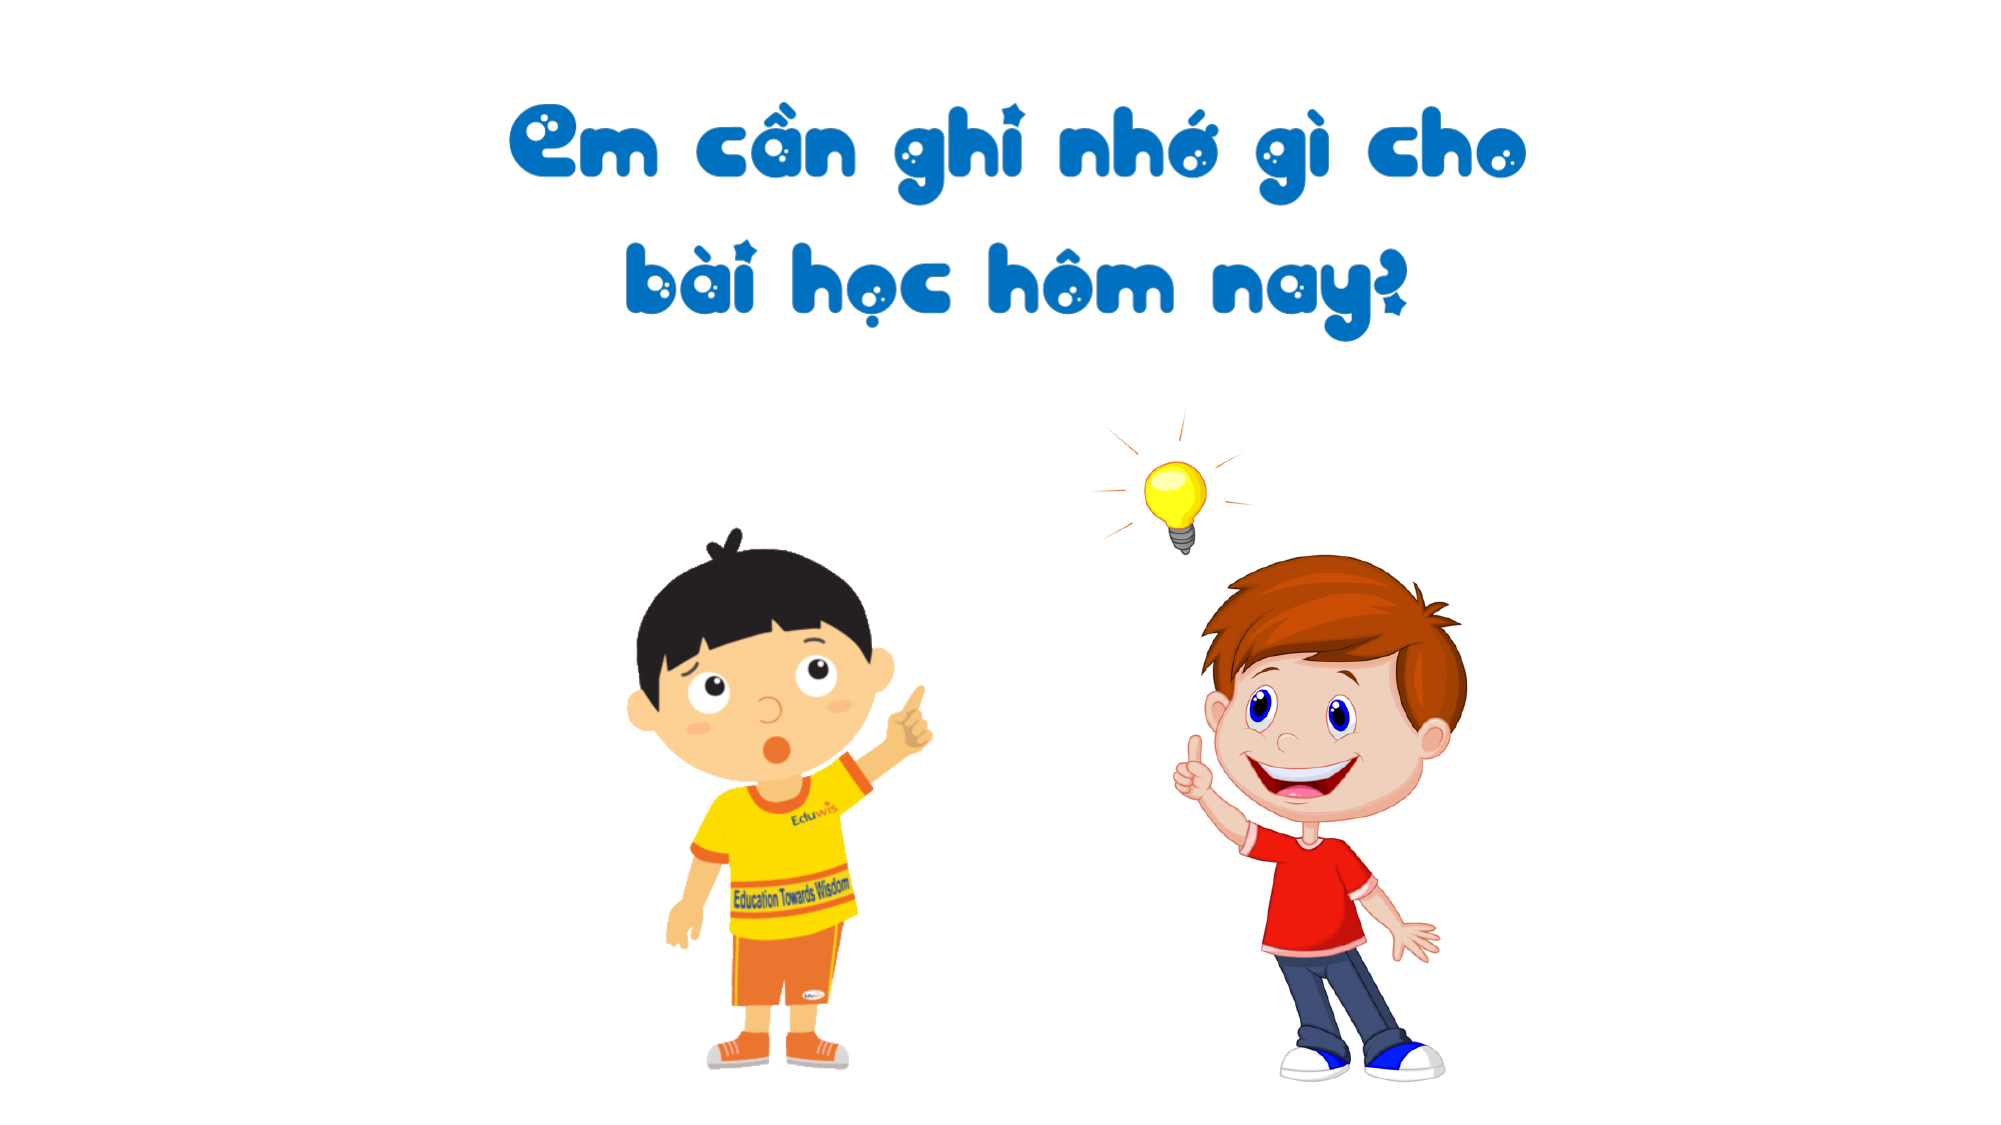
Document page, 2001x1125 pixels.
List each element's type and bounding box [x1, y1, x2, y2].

picture [413, 0, 1622, 1084]
